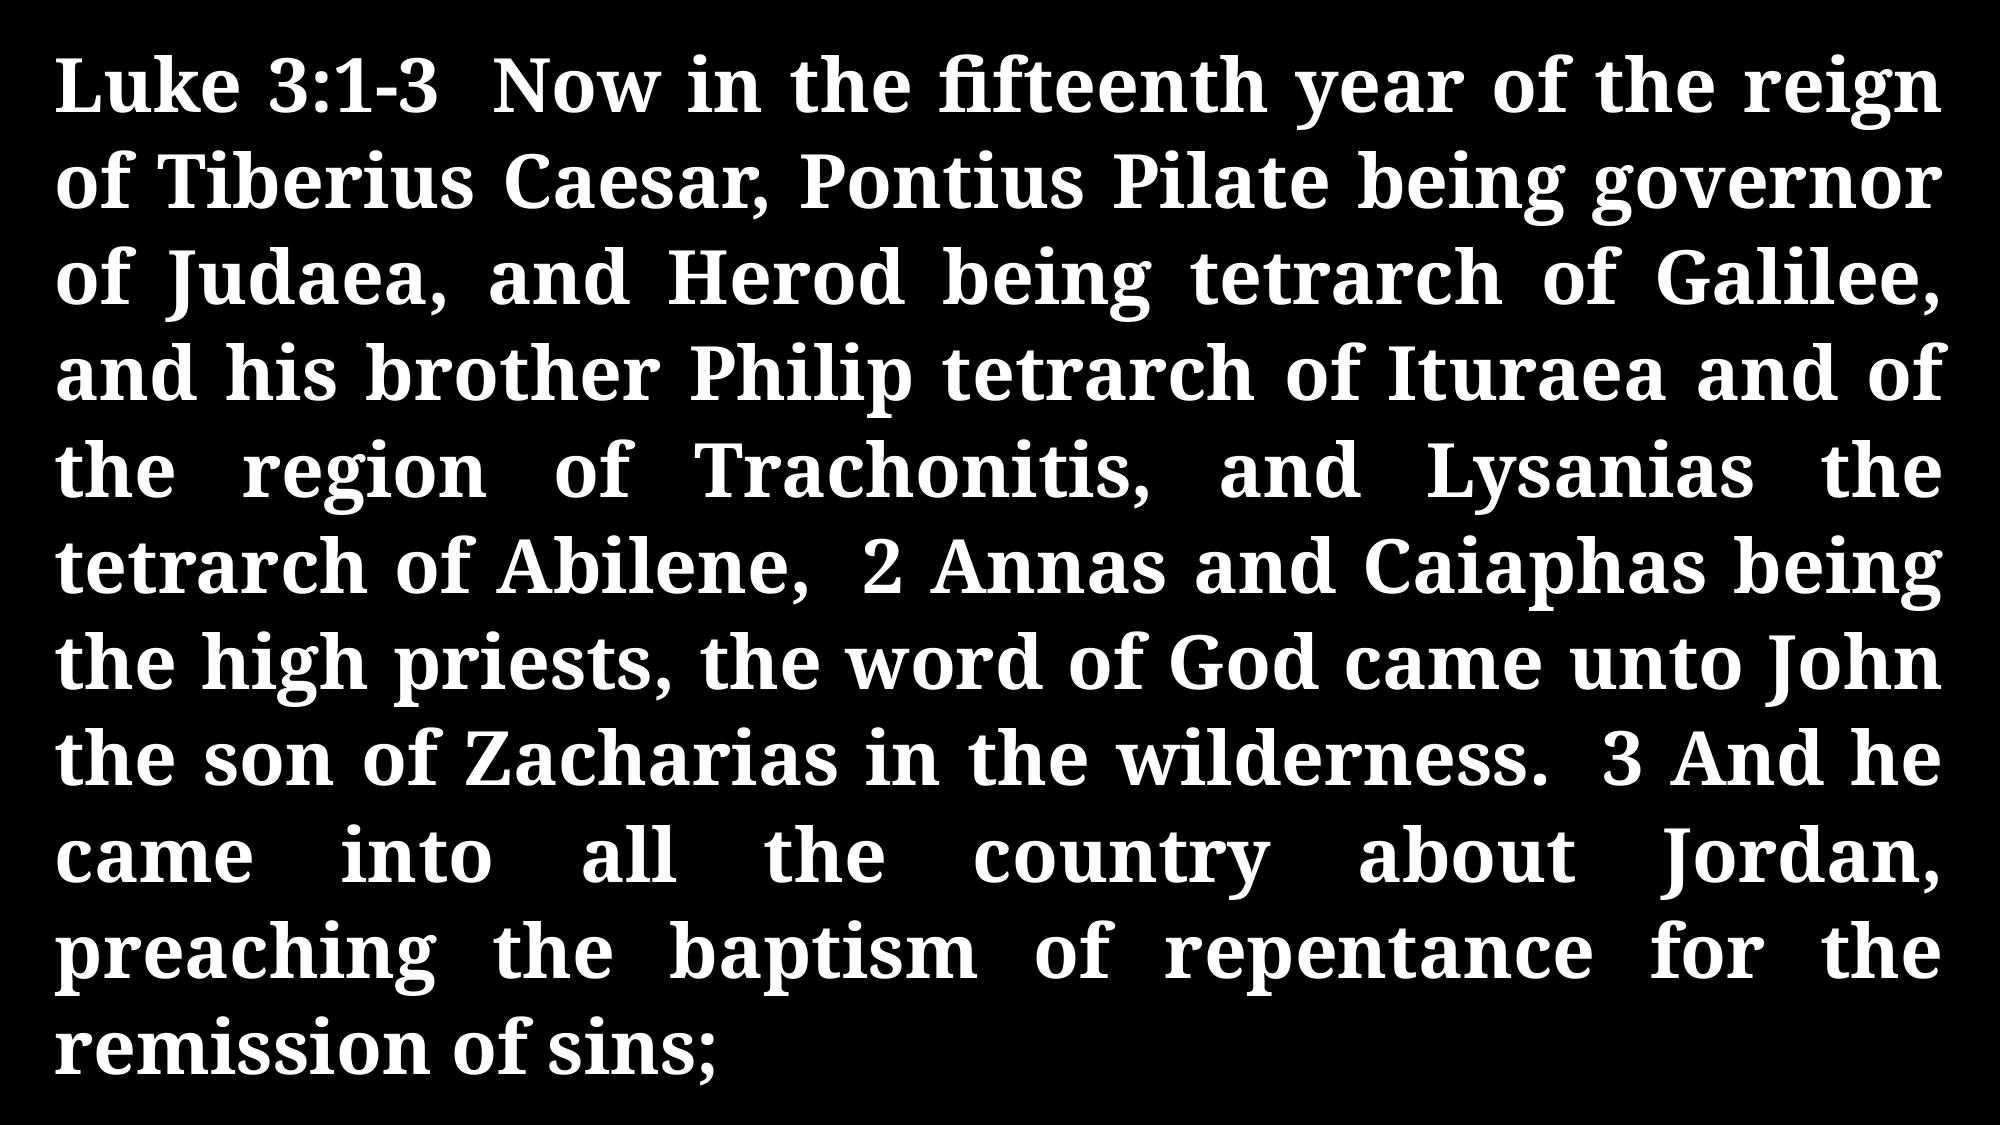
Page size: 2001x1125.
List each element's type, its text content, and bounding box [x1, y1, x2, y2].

text_box Luke 3:1-3 Now in the fifteenth year of the reign of Tiberius Caesar, Pontius Pilate being governor of Judaea, and Herod being tetrarch of Galilee, and his brother Philip tetrarch of Ituraea and of the region of Trachonitis, and Lysanias the tetrarch of Abilene, 2 Annas and Caiaphas being the high priests, the word of God came unto John the son of Zacharias in the wilderness. 3 And he came into all the country about Jordan, preaching the baptism of repentance for the remission of sins; [39, 23, 1961, 1097]
